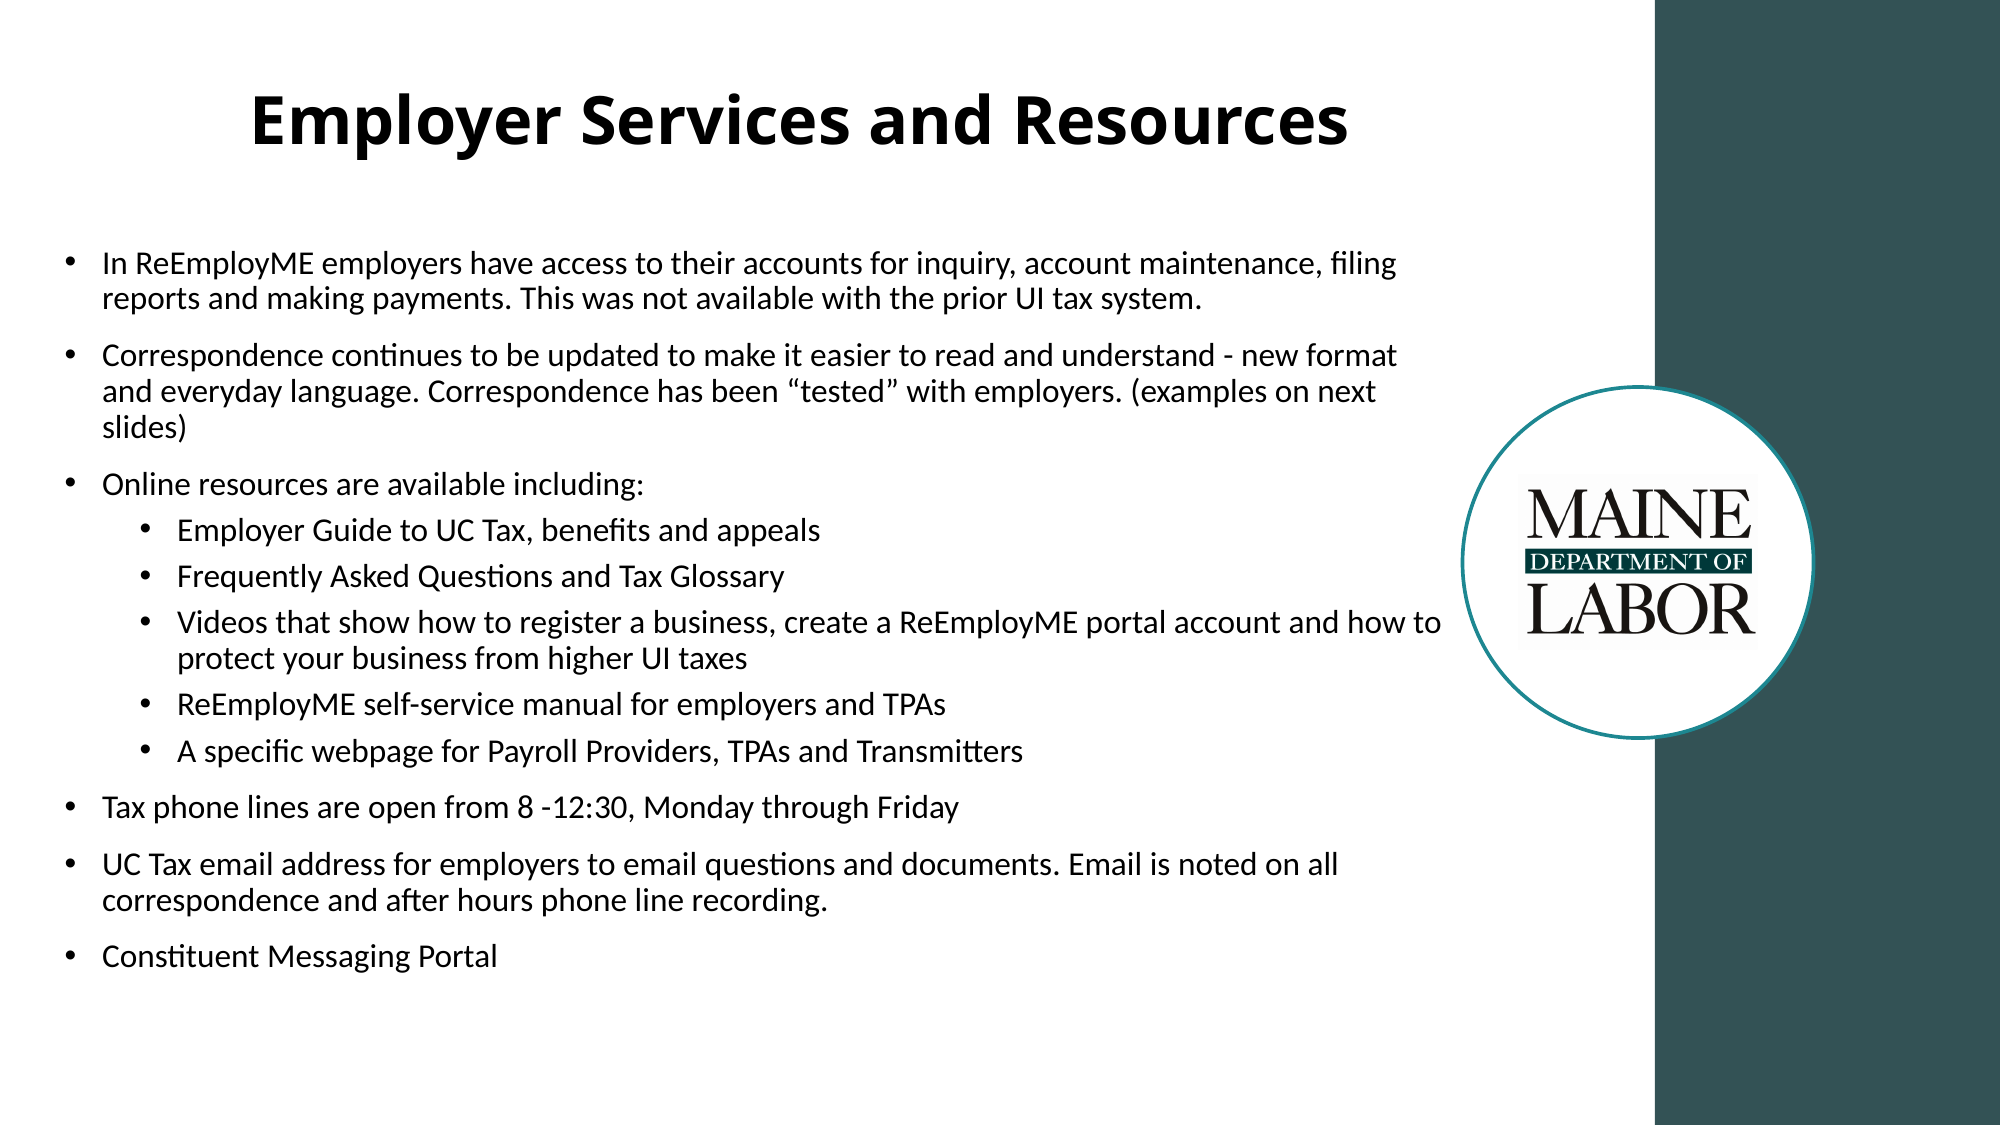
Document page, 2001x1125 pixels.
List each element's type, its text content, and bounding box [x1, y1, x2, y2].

picture [1518, 474, 1758, 651]
text_box [1463, 385, 1815, 740]
title Employer Services and Resources [82, 0, 1519, 238]
text_box [1654, 0, 2000, 1125]
list In ReEmployME employers have access to their accounts for inquiry, account maintenance, filing reports and making payments. This was not available with the prior UI tax system. Correspondence continues to be updated to make it easier to read and understand - new format and everyday language. Correspondence has been “tested” with employers. (examples on next slides) Online resources are available including: Employer Guide to UC Tax, benefits and appeals Frequently Asked Questions and Tax Glossary Videos that show how to register a business, create a ReEmployME portal account and how to protect your business from higher UI taxes ReEmployME self-service manual for employers and TPAs A specific webpage for Payroll Providers, TPAs and Transmitters Tax phone lines are open from 8 -12:30, Monday through Friday UC Tax email address for employers to email questions and documents. Email is noted on all correspondence and after hours phone line recording. Constituent Messaging Portal [49, 172, 1463, 1108]
